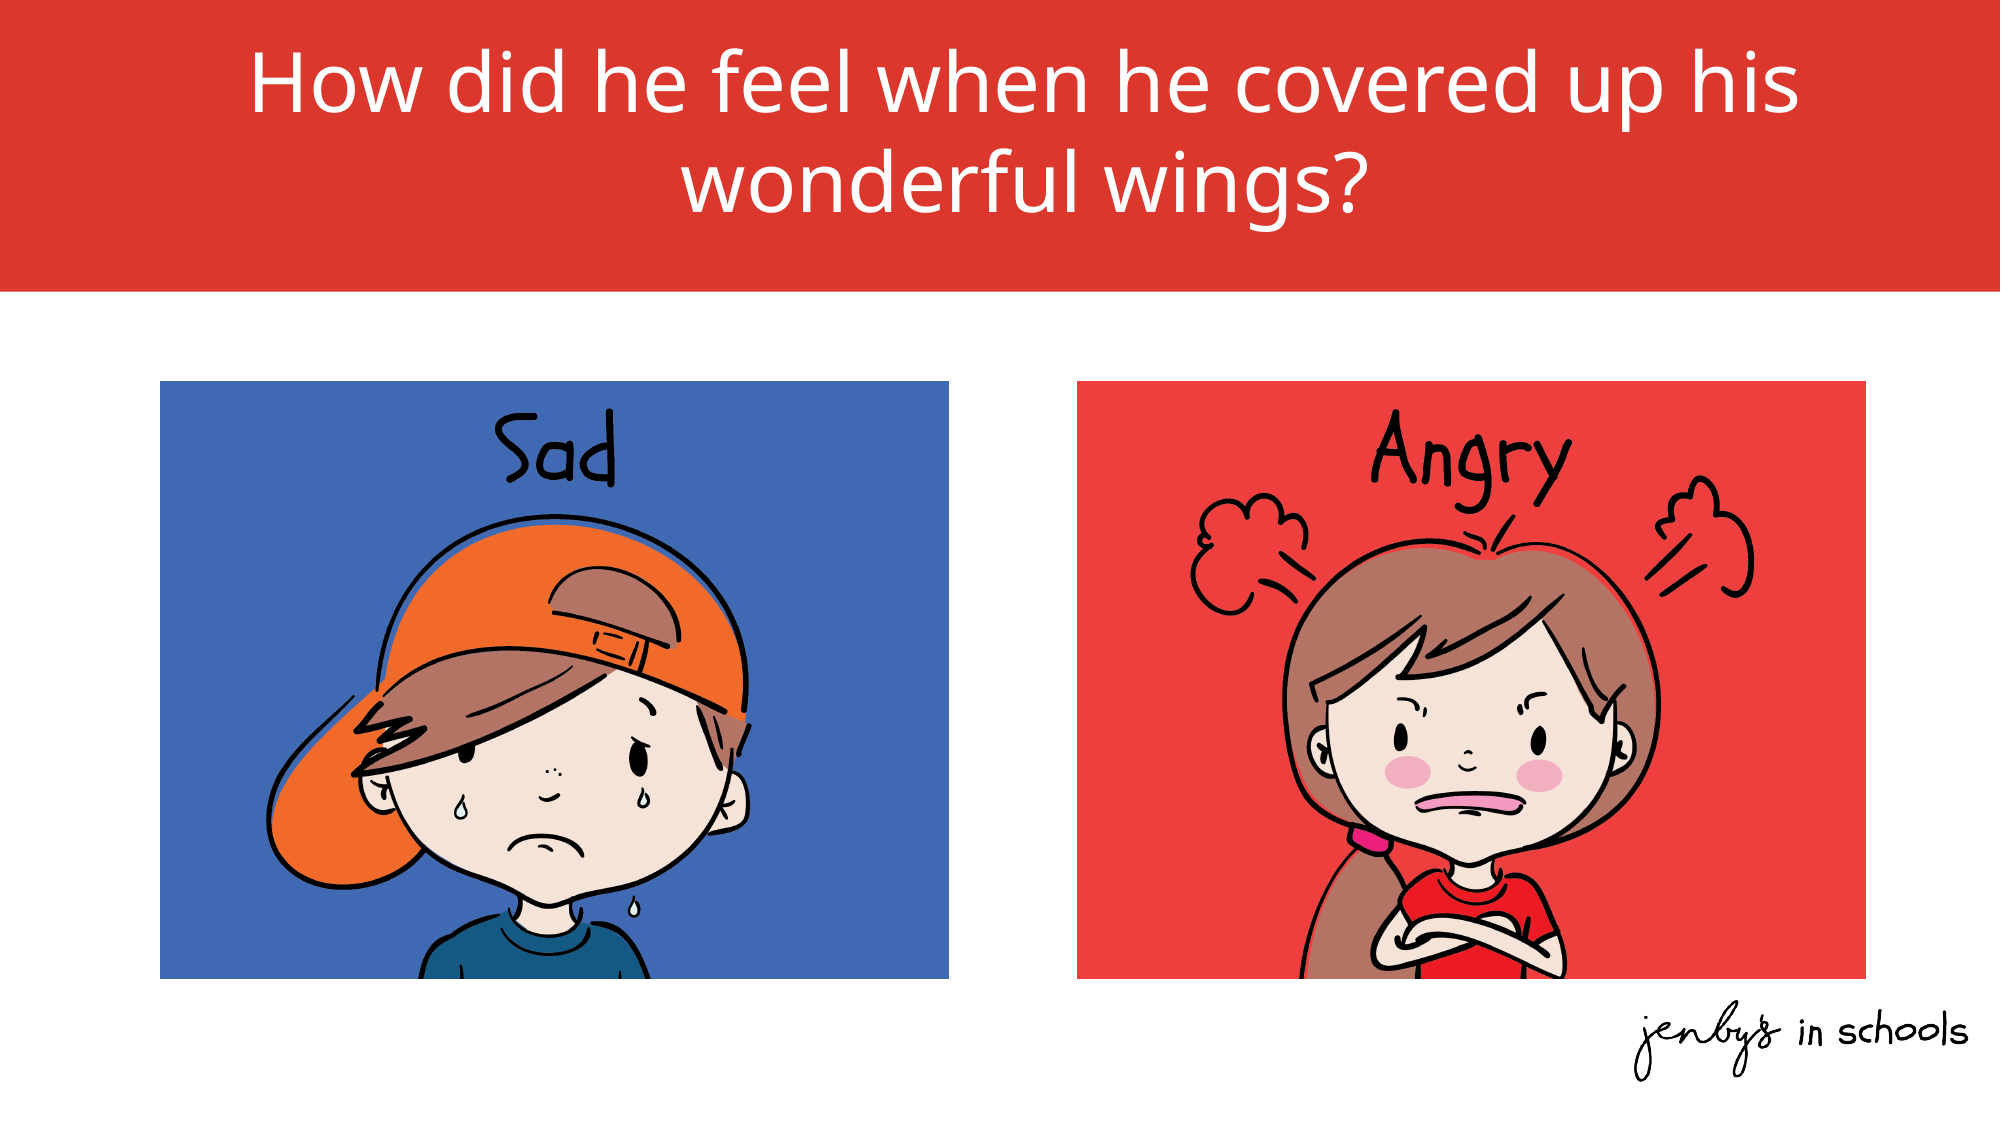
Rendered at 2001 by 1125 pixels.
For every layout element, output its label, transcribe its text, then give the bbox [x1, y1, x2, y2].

picture [1077, 381, 1971, 1101]
text_box How did he feel when he covered up his wonderful wings? [50, 22, 2000, 237]
text_box [0, 0, 2000, 293]
picture [160, 381, 949, 979]
